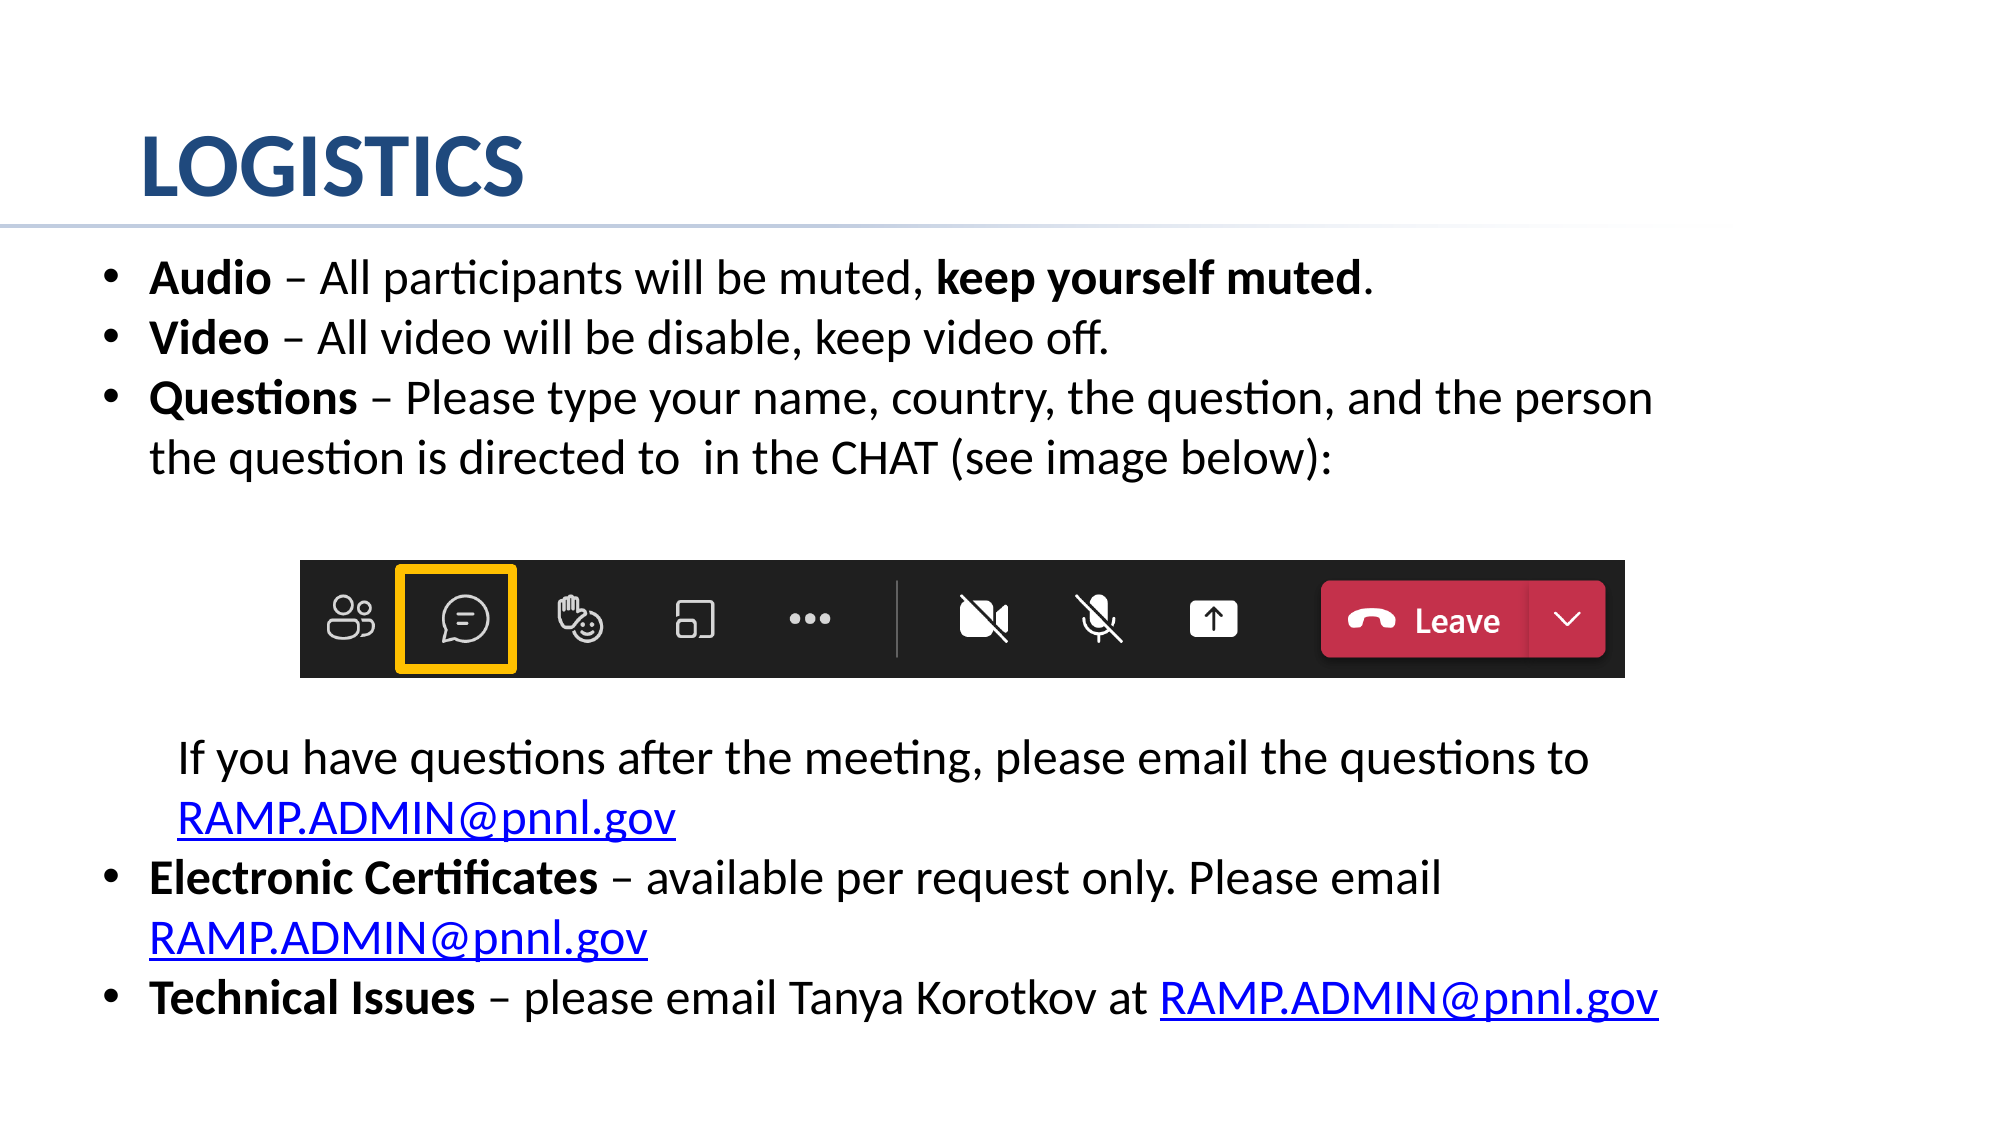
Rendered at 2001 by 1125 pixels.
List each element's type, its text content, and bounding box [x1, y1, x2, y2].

text_box Audio – All participants will be muted, keep yourself muted. Video – All video will be disable, keep video off. Questions – Please type your name, country, the question, and the person the question is directed to in the CHAT (see image below): If you have questions after the meeting, please email the questions to RAMP.ADMIN@pnnl.gov Electronic Certificates – available per request only. Please email RAMP.ADMIN@pnnl.gov Technical Issues – please email Tanya Korotkov at RAMP.ADMIN@pnnl.gov [87, 237, 1725, 1033]
picture [299, 560, 1627, 679]
title Logistics [125, 50, 1238, 237]
